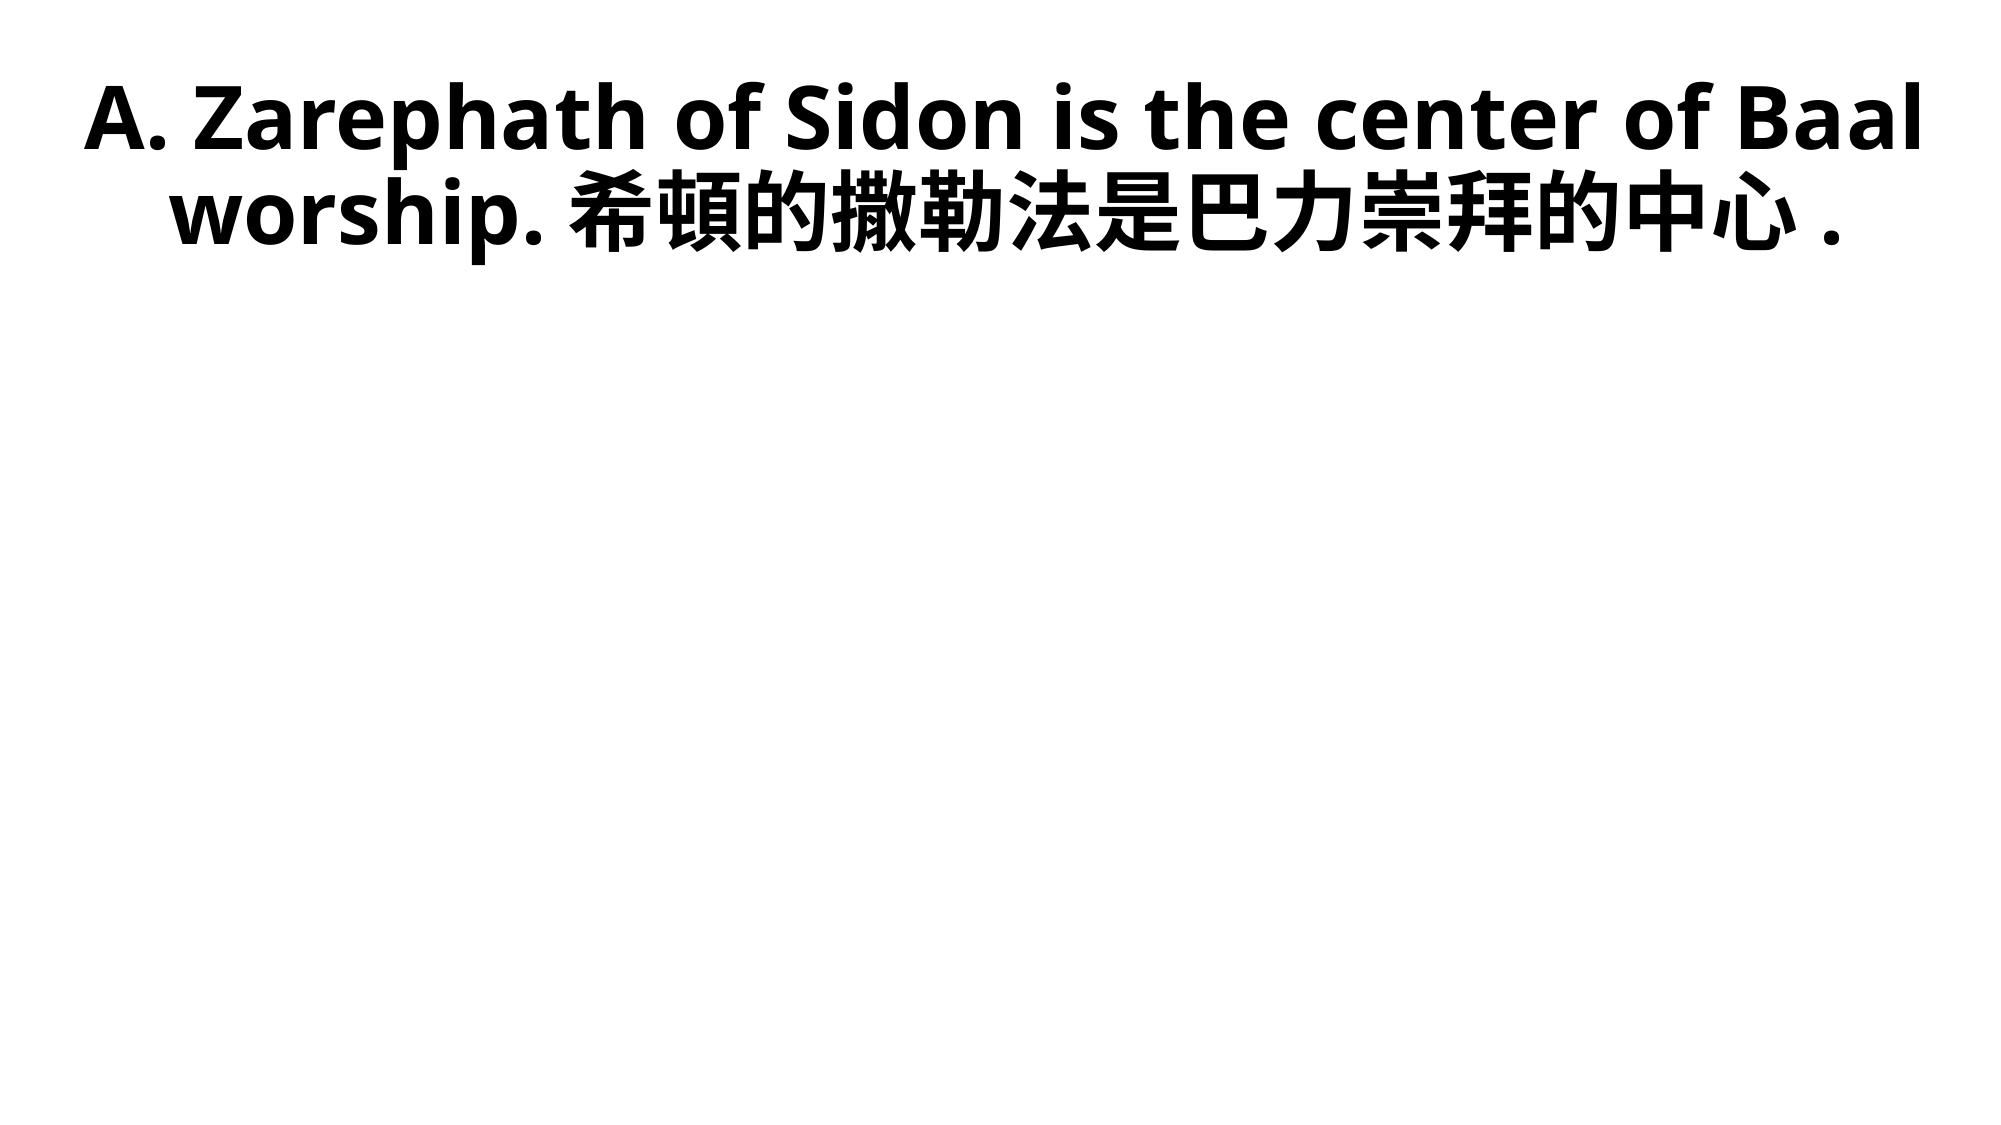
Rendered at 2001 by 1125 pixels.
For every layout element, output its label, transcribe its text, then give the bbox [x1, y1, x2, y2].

title A. Zarephath of Sidon is the center of Baal worship.希頓的撒勒法是巴力崇拜的中心. [66, 59, 1947, 278]
